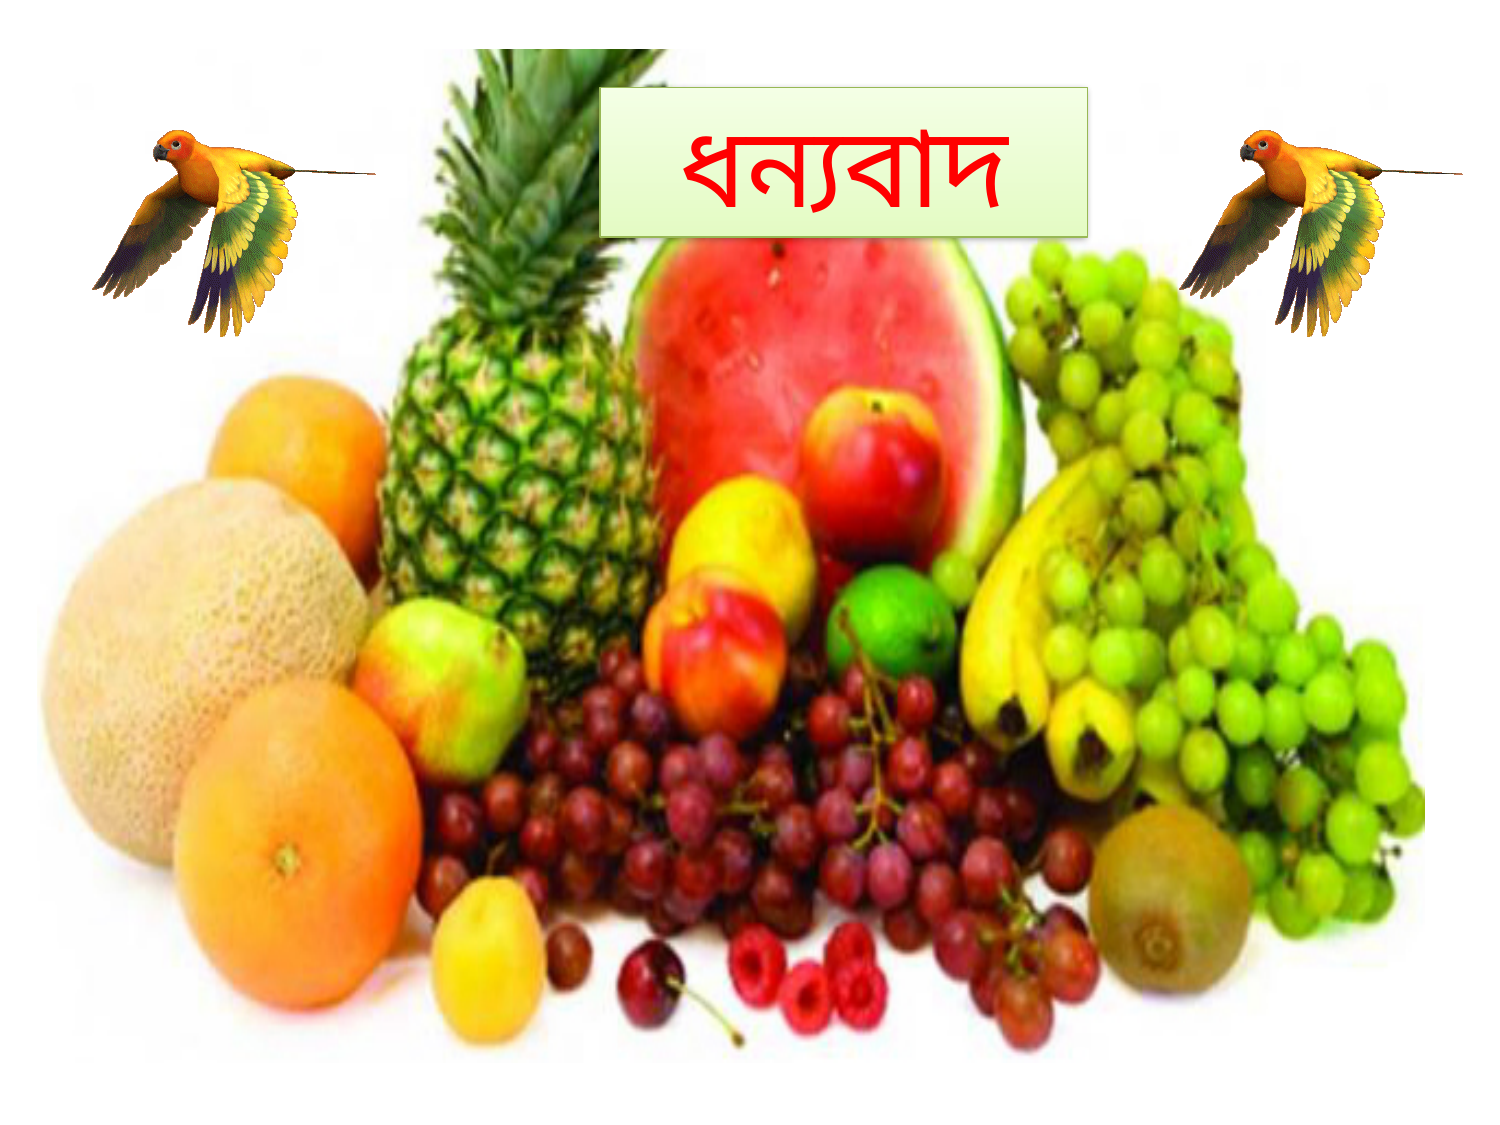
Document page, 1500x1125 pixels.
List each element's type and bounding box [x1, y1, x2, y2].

text_box [37, 49, 1466, 1063]
